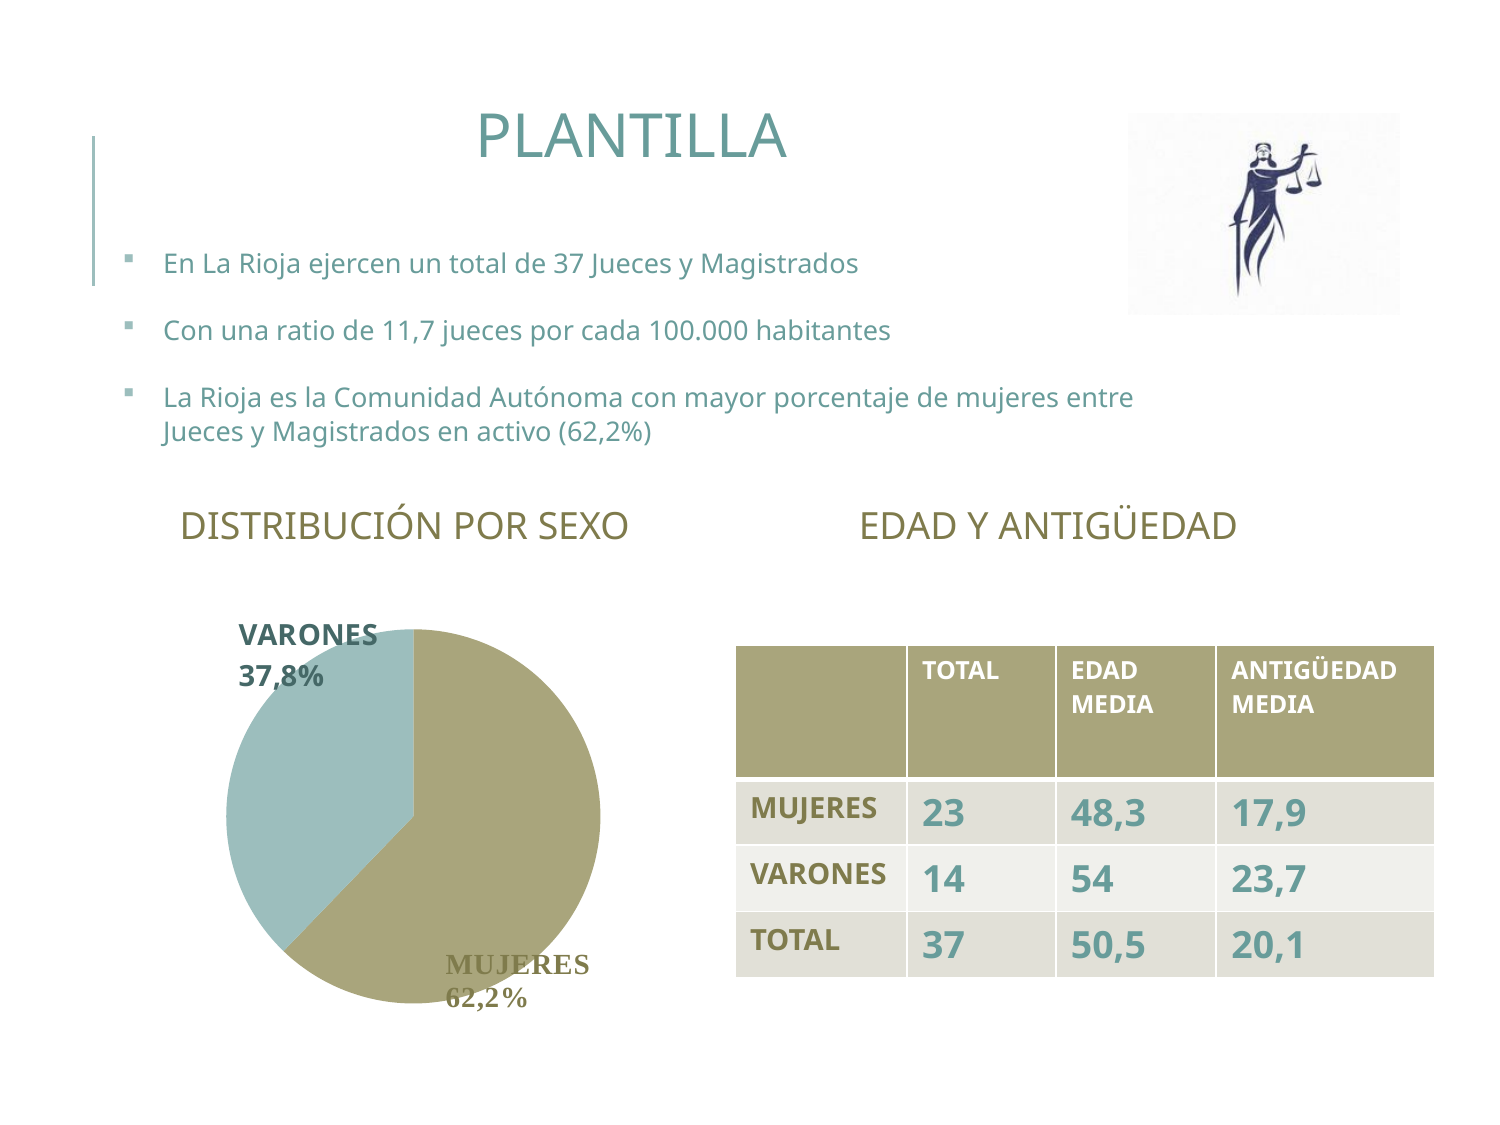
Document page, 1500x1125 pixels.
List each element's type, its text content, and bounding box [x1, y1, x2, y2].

list EDAD Y ANTIGÜEDAD [773, 468, 1324, 587]
table_cell 50,5 [1057, 912, 1215, 977]
table_cell 14 [908, 846, 1055, 911]
chart [218, 597, 609, 1036]
table_cell 23,7 [1217, 846, 1434, 911]
table_cell 20,1 [1217, 912, 1434, 977]
table_header ANTIGÜEDAD MEDIA [1217, 646, 1434, 777]
table_cell 23 [908, 782, 1055, 844]
table_cell 17,9 [1217, 782, 1434, 844]
table_header [736, 646, 906, 777]
table_cell 48,3 [1057, 782, 1215, 844]
table_header TOTAL [908, 646, 1055, 777]
text_box PLANTILLA En La Rioja ejercen un total de 37 Jueces y Magistrados Con una ratio de 11,7 jueces por cada 100.000 habitantes La Rioja es la Comunidad Autónoma con mayor porcentaje de mujeres entre Jueces y Magistrados en activo (62,2%) [100, 90, 1164, 457]
picture [1127, 113, 1400, 315]
table_cell 37 [908, 912, 1055, 977]
table_cell TOTAL [736, 912, 906, 977]
table_cell VARONES [736, 846, 906, 911]
table_cell 54 [1057, 846, 1215, 911]
list DISTRIBUCIÓN POR SEXO [112, 468, 698, 587]
table_cell MUJERES [736, 782, 906, 844]
table_header EDAD MEDIA [1057, 646, 1215, 777]
